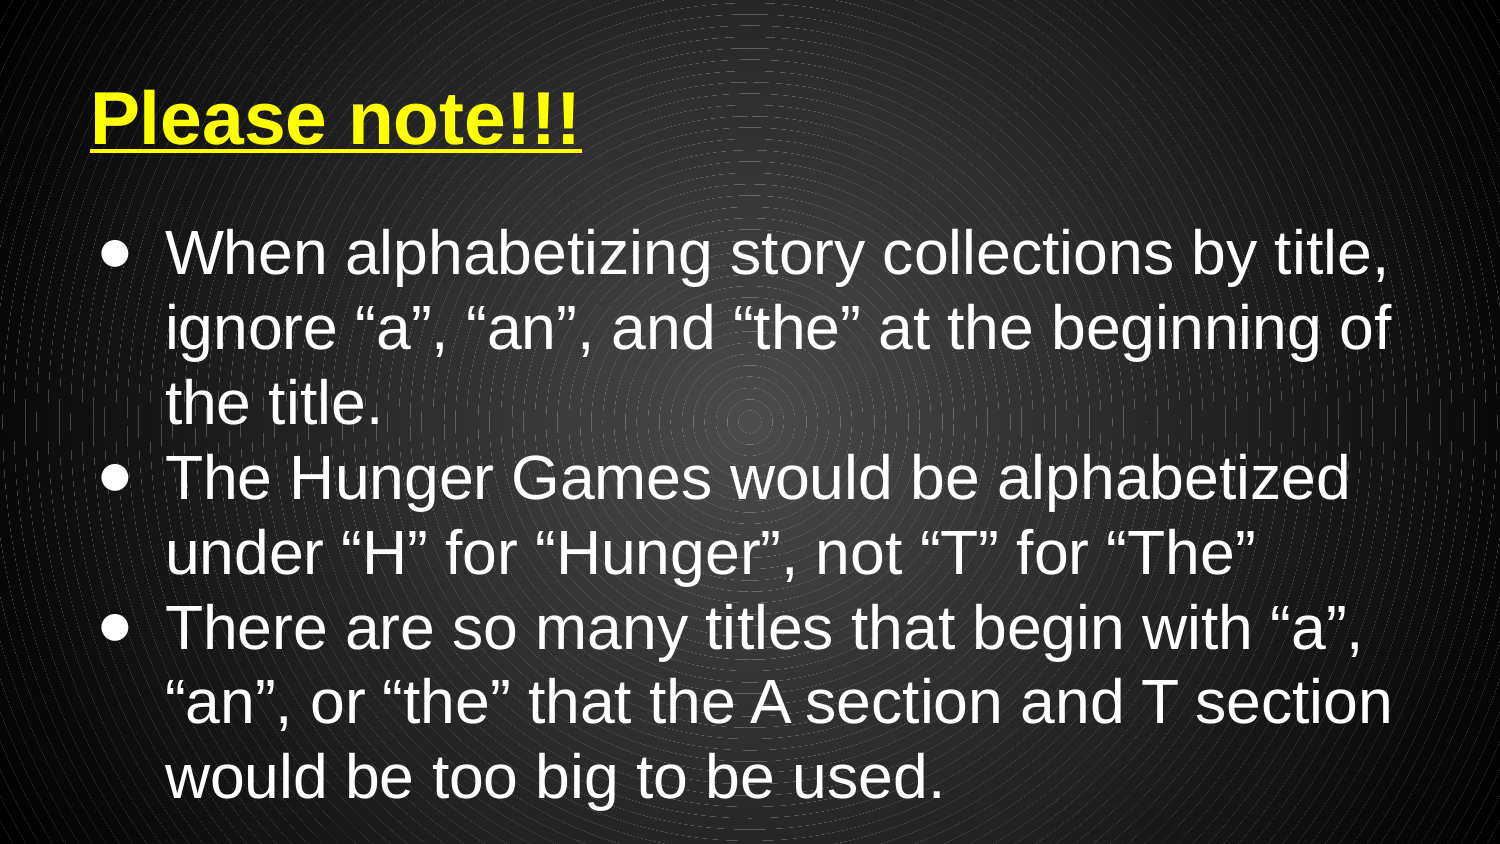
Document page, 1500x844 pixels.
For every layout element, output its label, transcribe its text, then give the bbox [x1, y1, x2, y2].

title Please note!!! [75, 33, 1425, 175]
list When alphabetizing story collections by title, ignore “a”, “an”, and “the” at the beginning of the title. The Hunger Games would be alphabetized under “H” for “Hunger”, not “T” for “The” There are so many titles that begin with “a”, “an”, or “the” that the A section and T section would be too big to be used. [75, 196, 1425, 808]
